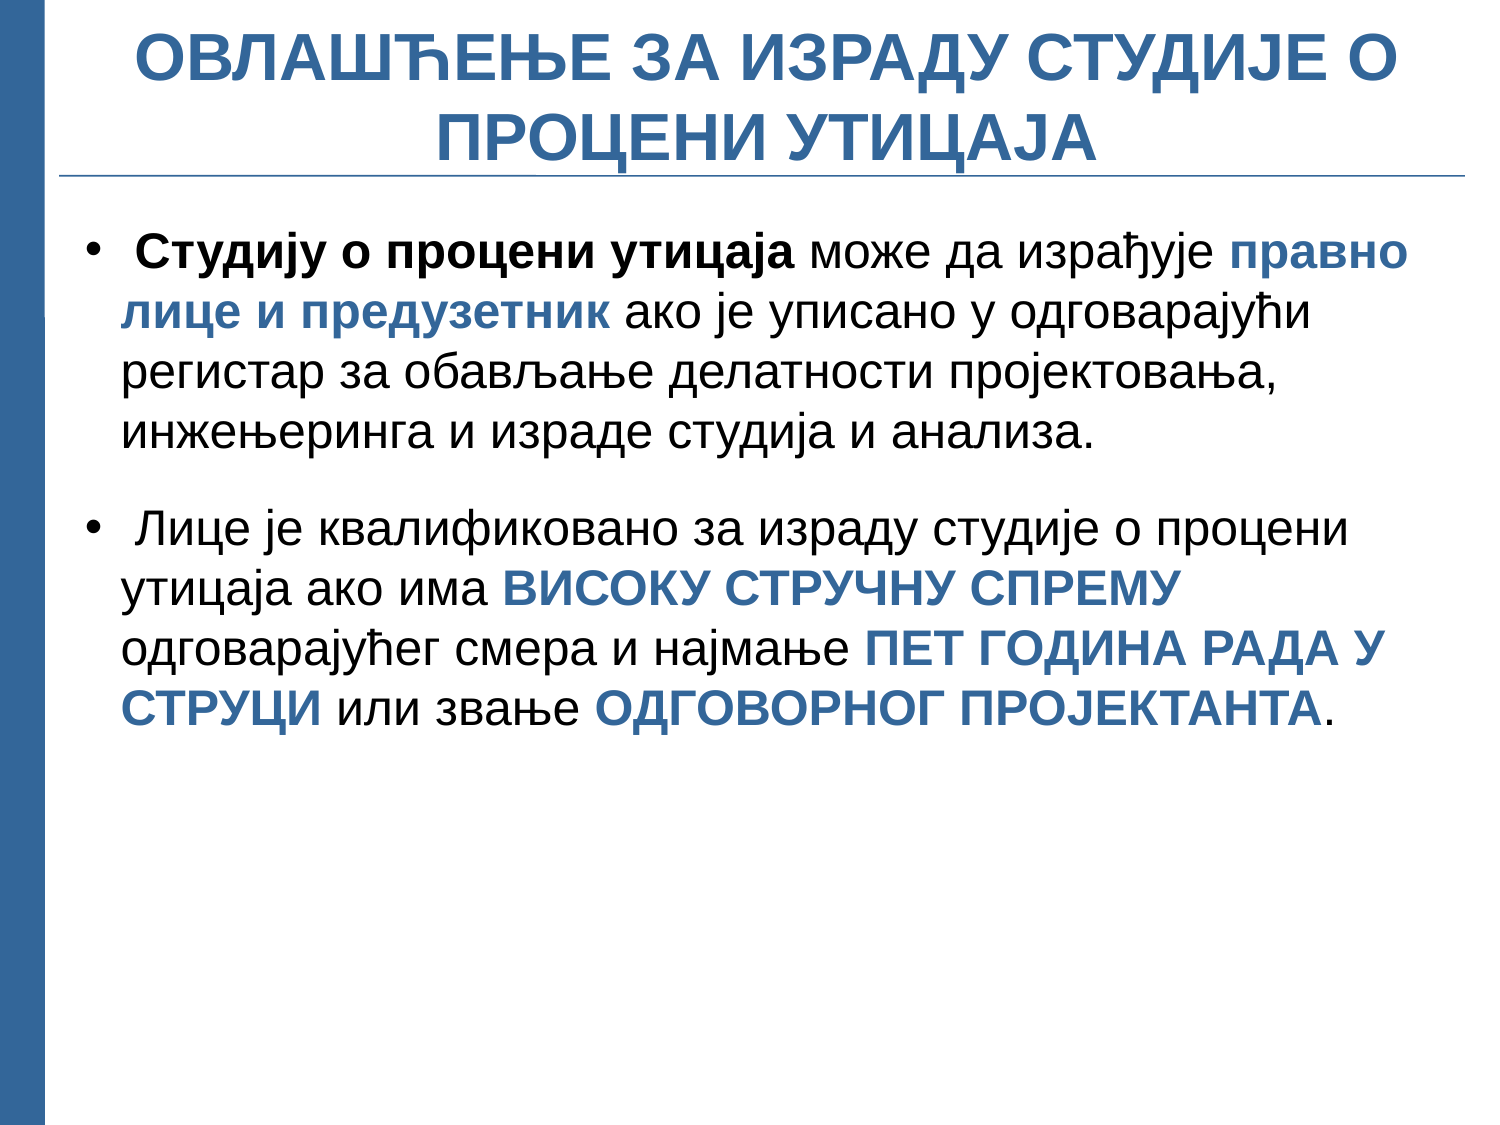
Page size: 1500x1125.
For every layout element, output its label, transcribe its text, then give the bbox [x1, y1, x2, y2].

text_box Студију о процени утицаја може да израђује правно лице и предузетник ако је уписано у одговарајући регистар за обављање делатности пројектовања, инжењеринга и израде студија и анализа. Лице је квалификовано за израду студије о процени утицаја ако има ВИСОКУ СТРУЧНУ СПРЕМУ одговарајућег смера и најмање ПЕТ ГОДИНА РАДА У СТРУЦИ или звање ОДГОВОРНОГ ПРОЈЕКТАНТА. [70, 210, 1477, 744]
title ОВЛАШЋЕЊЕ ЗА ИЗРАДУ СТУДИЈЕ О ПРОЦЕНИ УТИЦАЈА [70, 0, 1466, 188]
